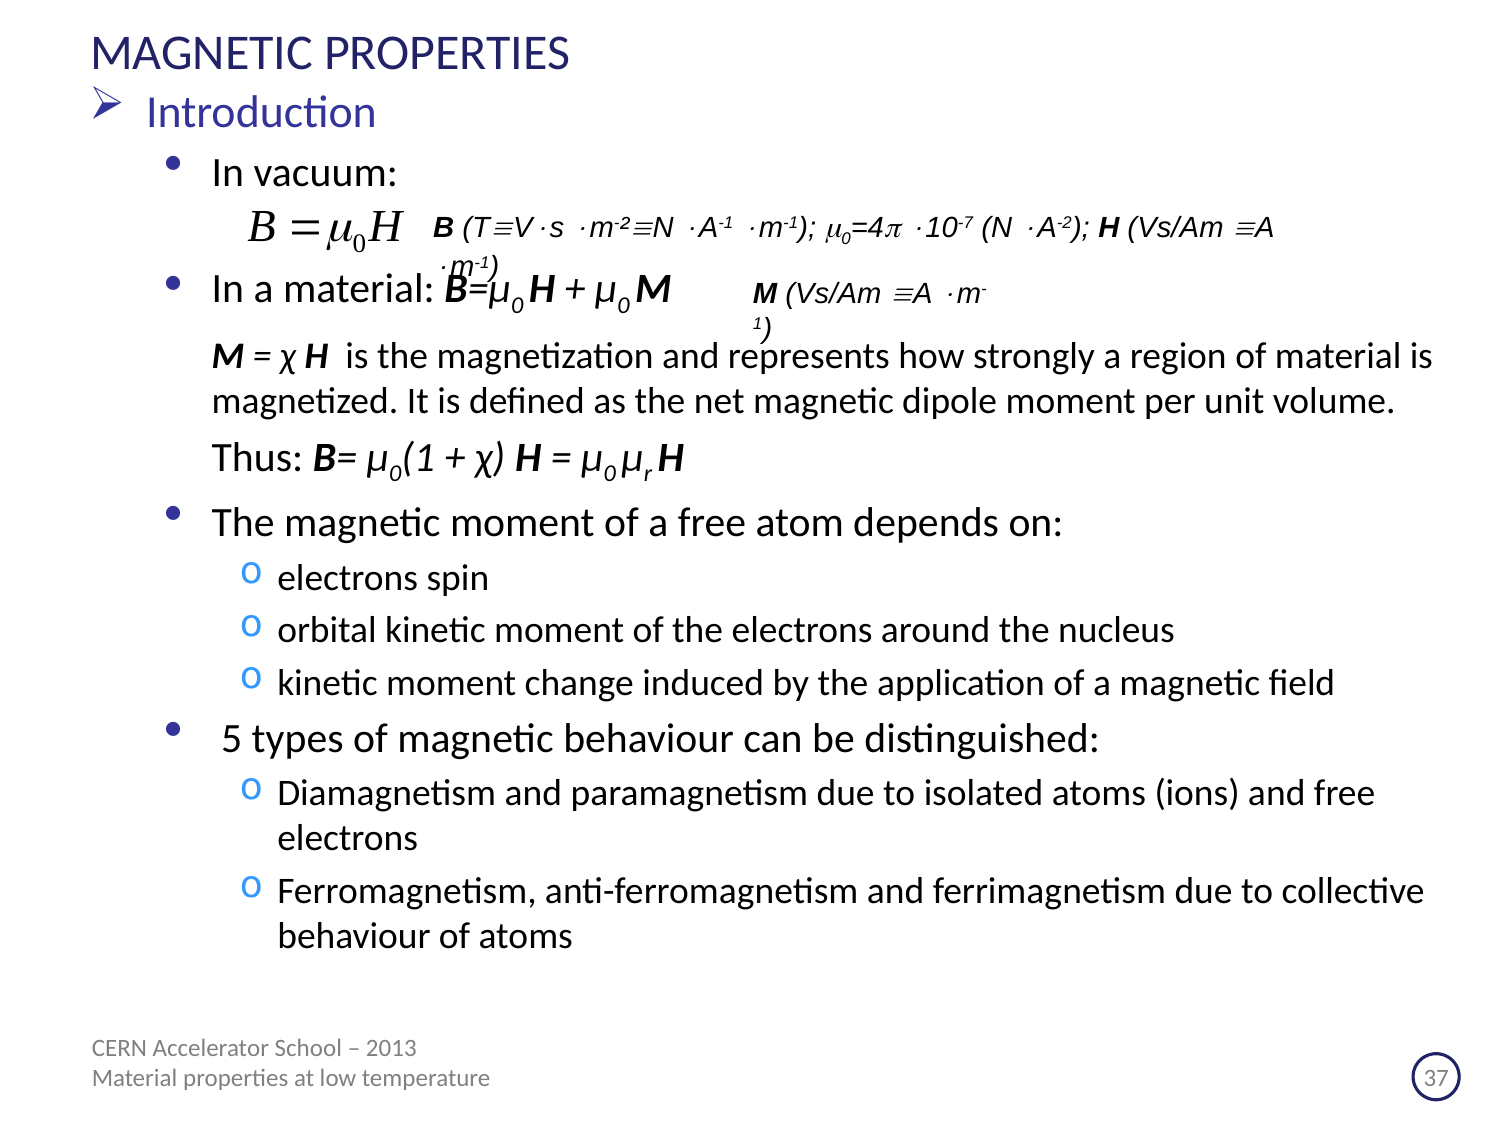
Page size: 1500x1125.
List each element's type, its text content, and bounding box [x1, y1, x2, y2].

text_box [238, 187, 418, 265]
text_box B (TVs m-²N A-1 m-1); 0=4 10-7 (N A-2); H (Vs/Am A m-1) [418, 200, 1295, 290]
footer CERN Accelerator School – 2013 Material properties at low temperature 37 [76, 1024, 1483, 1103]
title MAGNETIC PROPERTIES [75, 9, 1421, 73]
text_box M (Vs/Am A m-1) [738, 267, 1007, 352]
text_box Introduction In vacuum: In a material: B=μ0 H + μ0 M M = χ H is the magnetization and represents how strongly a region of material is magnetized. It is defined as the net magnetic dipole moment per unit volume. Thus: B= μ0(1 + χ) H = μ0 μr H The magnetic moment of a free atom depends on: electrons spin orbital kinetic moment of the electrons around the nucleus kinetic moment change induced by the application of a magnetic field 5 types of magnetic behaviour can be distinguished: Diamagnetism and paramagnetism due to isolated atoms (ions) and free electrons Ferromagnetism, anti-ferromagnetism and ferrimagnetism due to collective behaviour of atoms [74, 73, 1474, 974]
